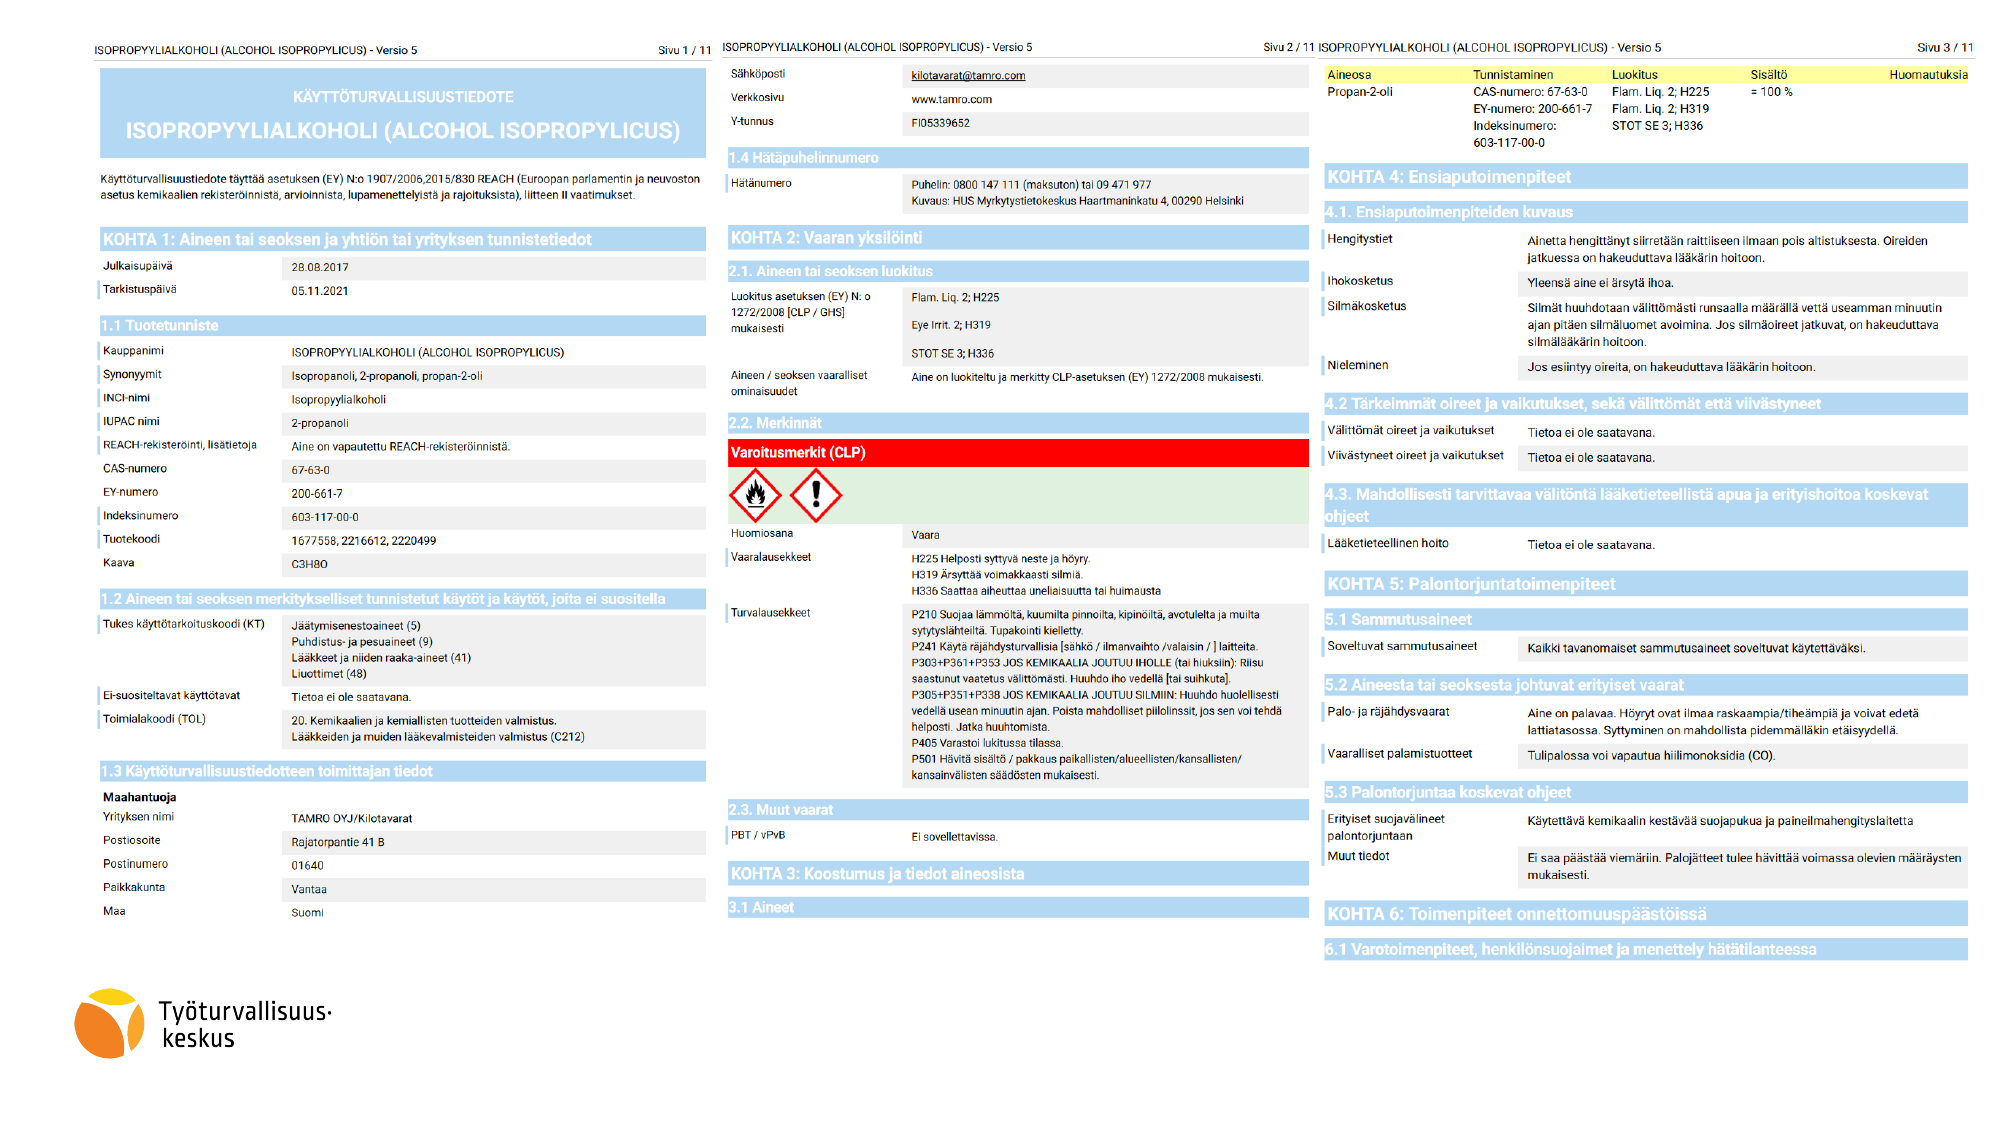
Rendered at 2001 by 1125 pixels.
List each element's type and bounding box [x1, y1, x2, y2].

picture [90, 39, 1977, 968]
picture [74, 988, 389, 1063]
